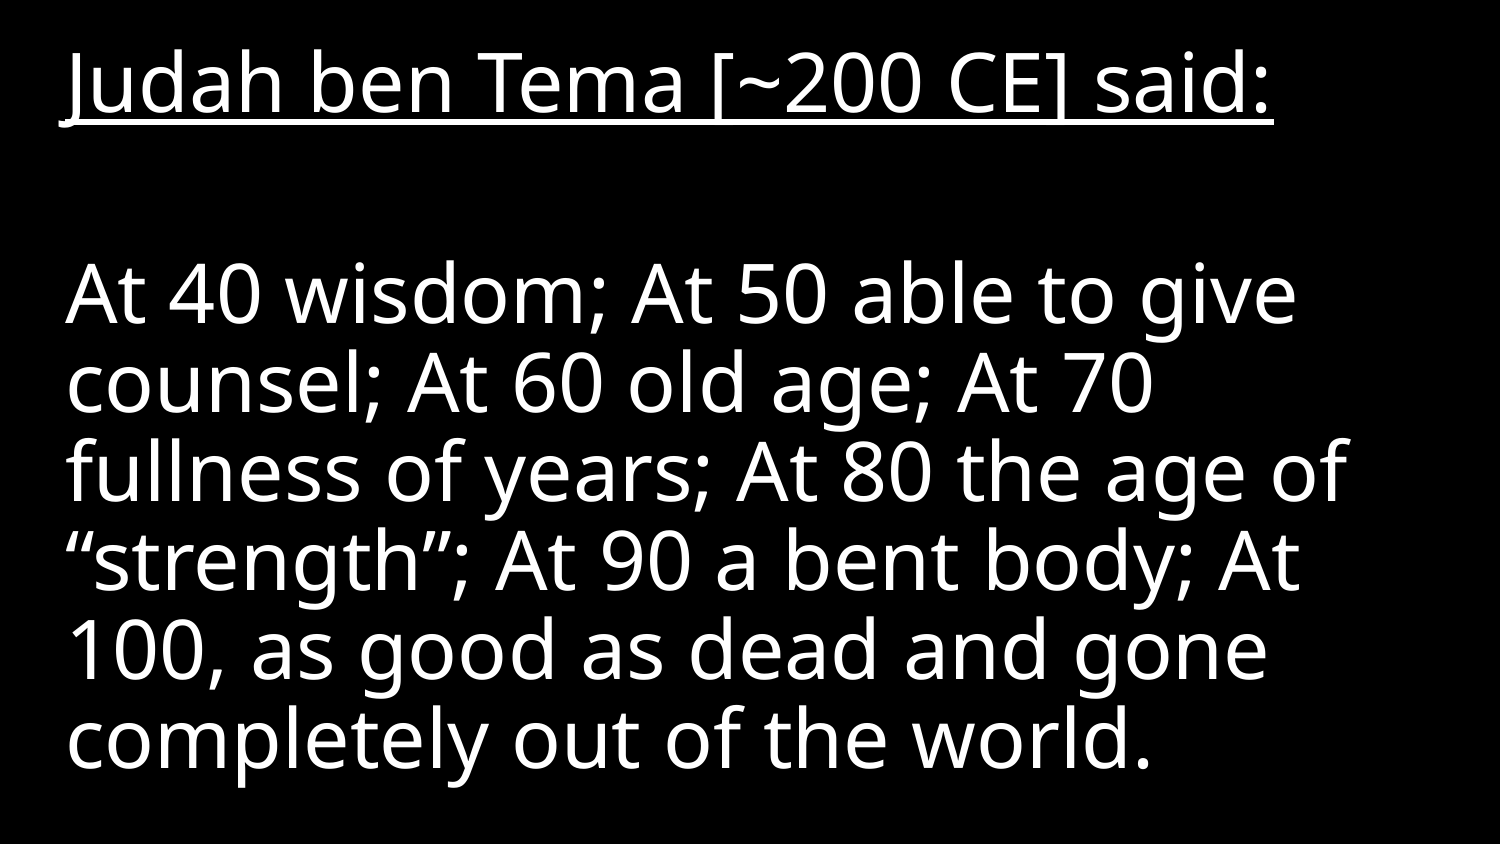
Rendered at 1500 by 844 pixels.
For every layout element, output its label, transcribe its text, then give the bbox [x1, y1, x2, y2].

subtitle Judah ben Tema [~200 CE] said: At 40 wisdom; At 50 able to give counsel; At 60 old age; At 70 fullness of years; At 80 the age of “strength”; At 90 a bent body; At 100, as good as dead and gone completely out of the world. [50, 34, 1450, 797]
